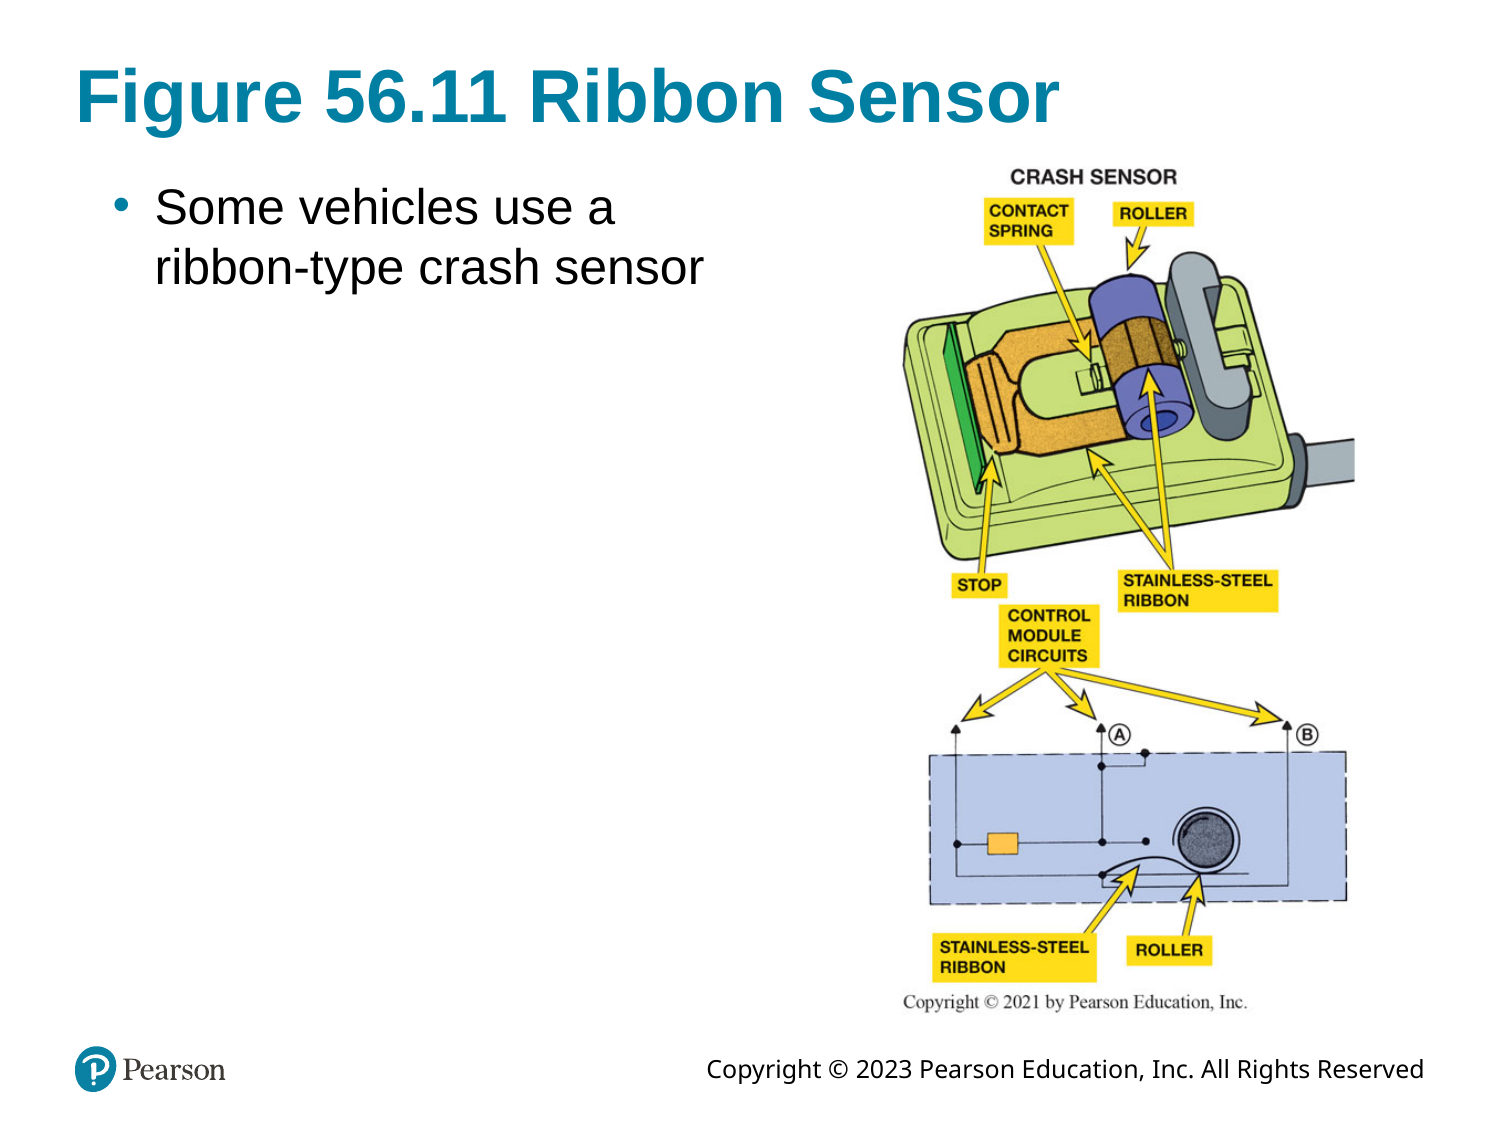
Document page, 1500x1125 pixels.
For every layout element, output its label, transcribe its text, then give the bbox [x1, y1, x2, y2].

list Some vehicles use a ribbon-type crash sensor [112, 166, 750, 364]
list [899, 166, 1357, 1016]
title Figure 56.11 Ribbon Sensor [75, 38, 1425, 145]
